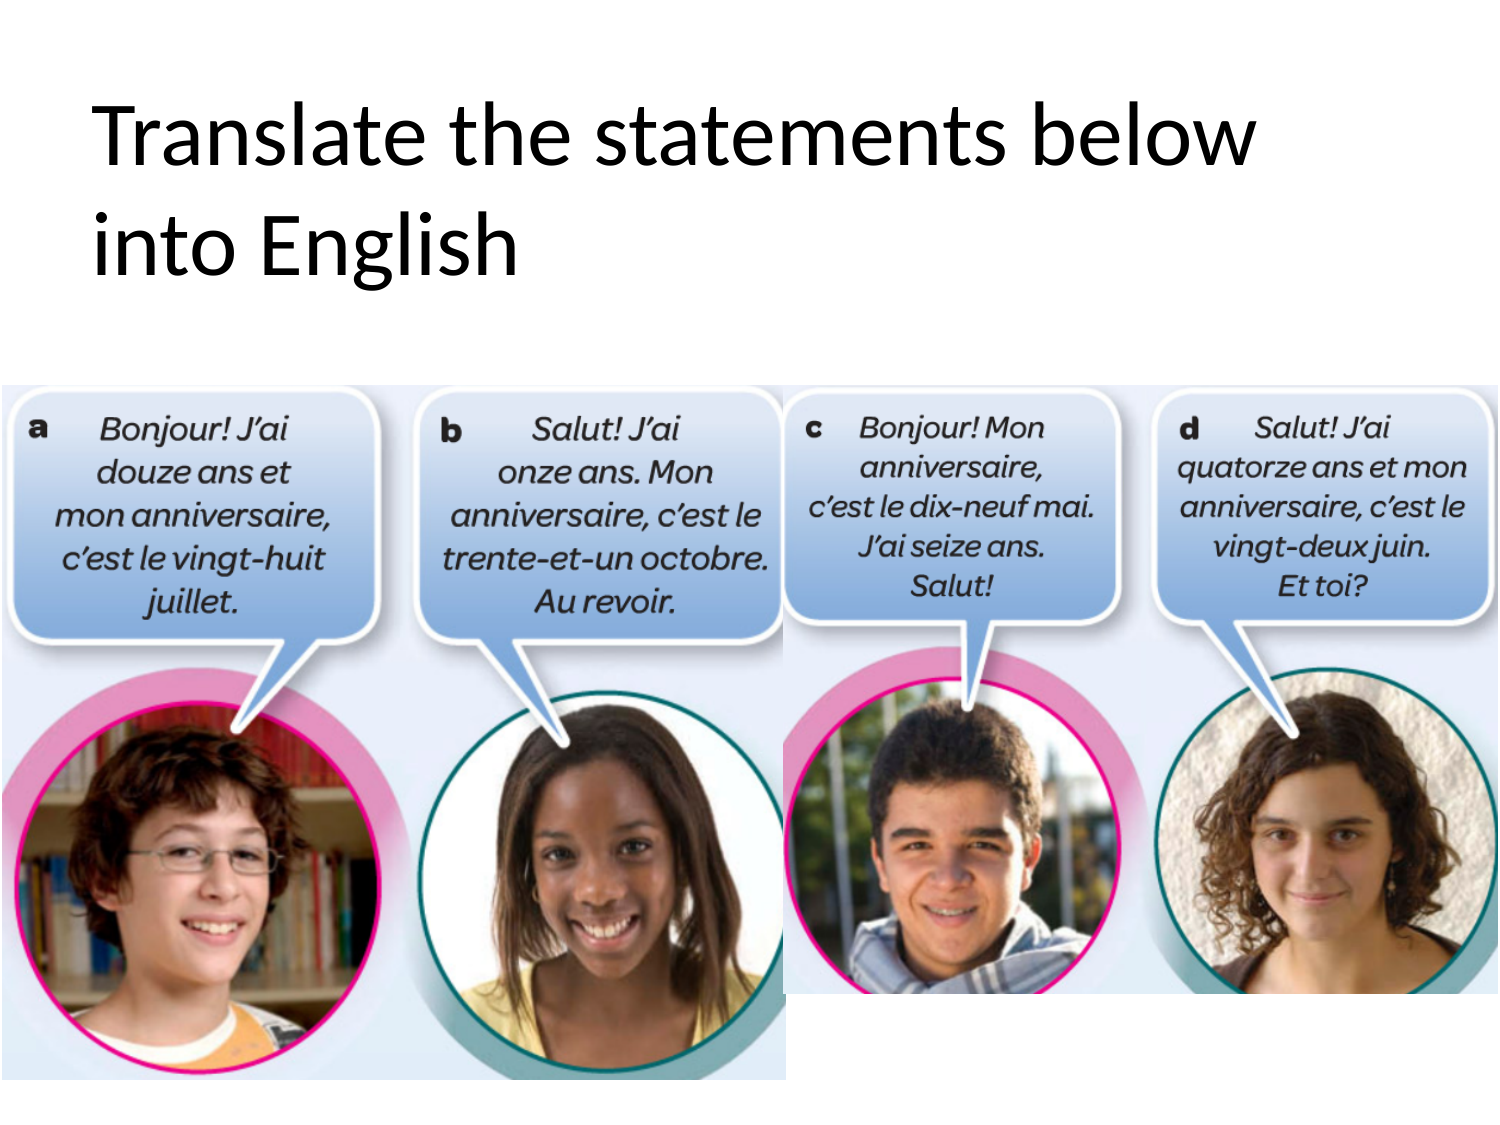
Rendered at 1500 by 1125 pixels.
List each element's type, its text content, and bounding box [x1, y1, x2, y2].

text_box Translate the statements below into English [76, 66, 1376, 301]
picture [782, 385, 1498, 995]
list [1, 385, 786, 1080]
